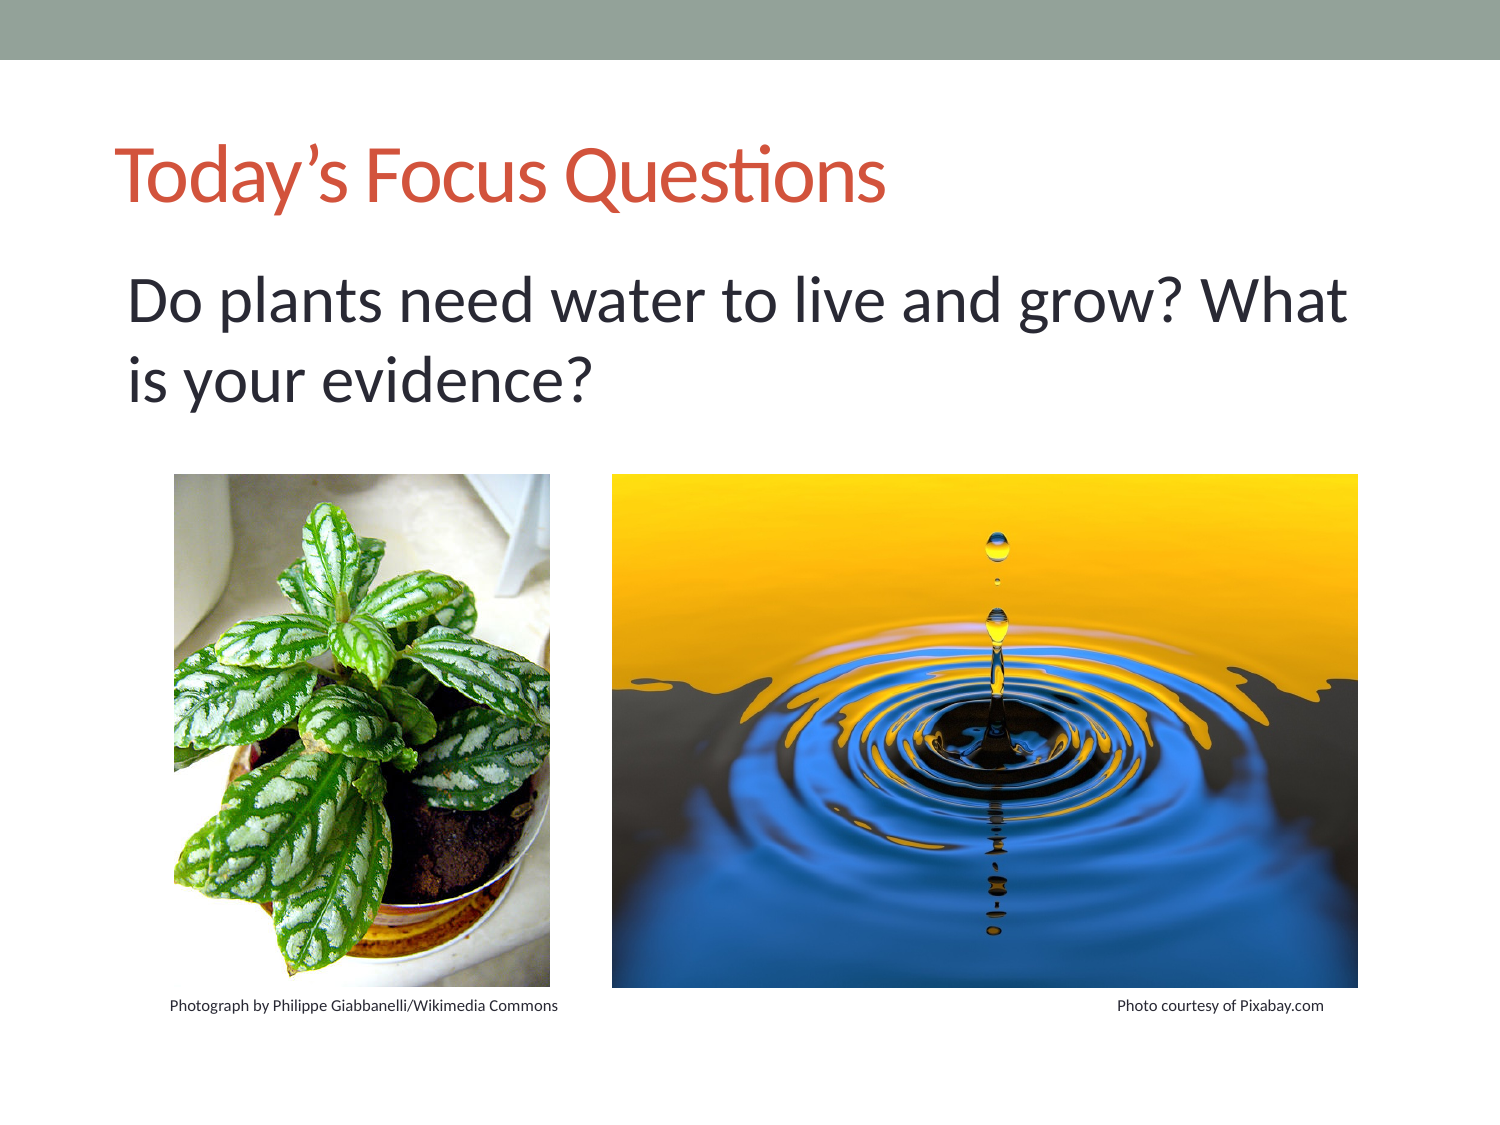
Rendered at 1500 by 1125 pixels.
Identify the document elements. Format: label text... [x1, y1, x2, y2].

text_box Photo courtesy of Pixabay.com [1102, 996, 1340, 1023]
picture [174, 474, 550, 988]
text_box Photograph by Philippe Giabbanelli/Wikimedia Commons [155, 987, 574, 1023]
list Do plants need water to live and grow? What is your evidence? [112, 247, 1413, 1048]
title Today’s Focus Questions [99, 87, 1438, 250]
picture [612, 474, 1358, 988]
